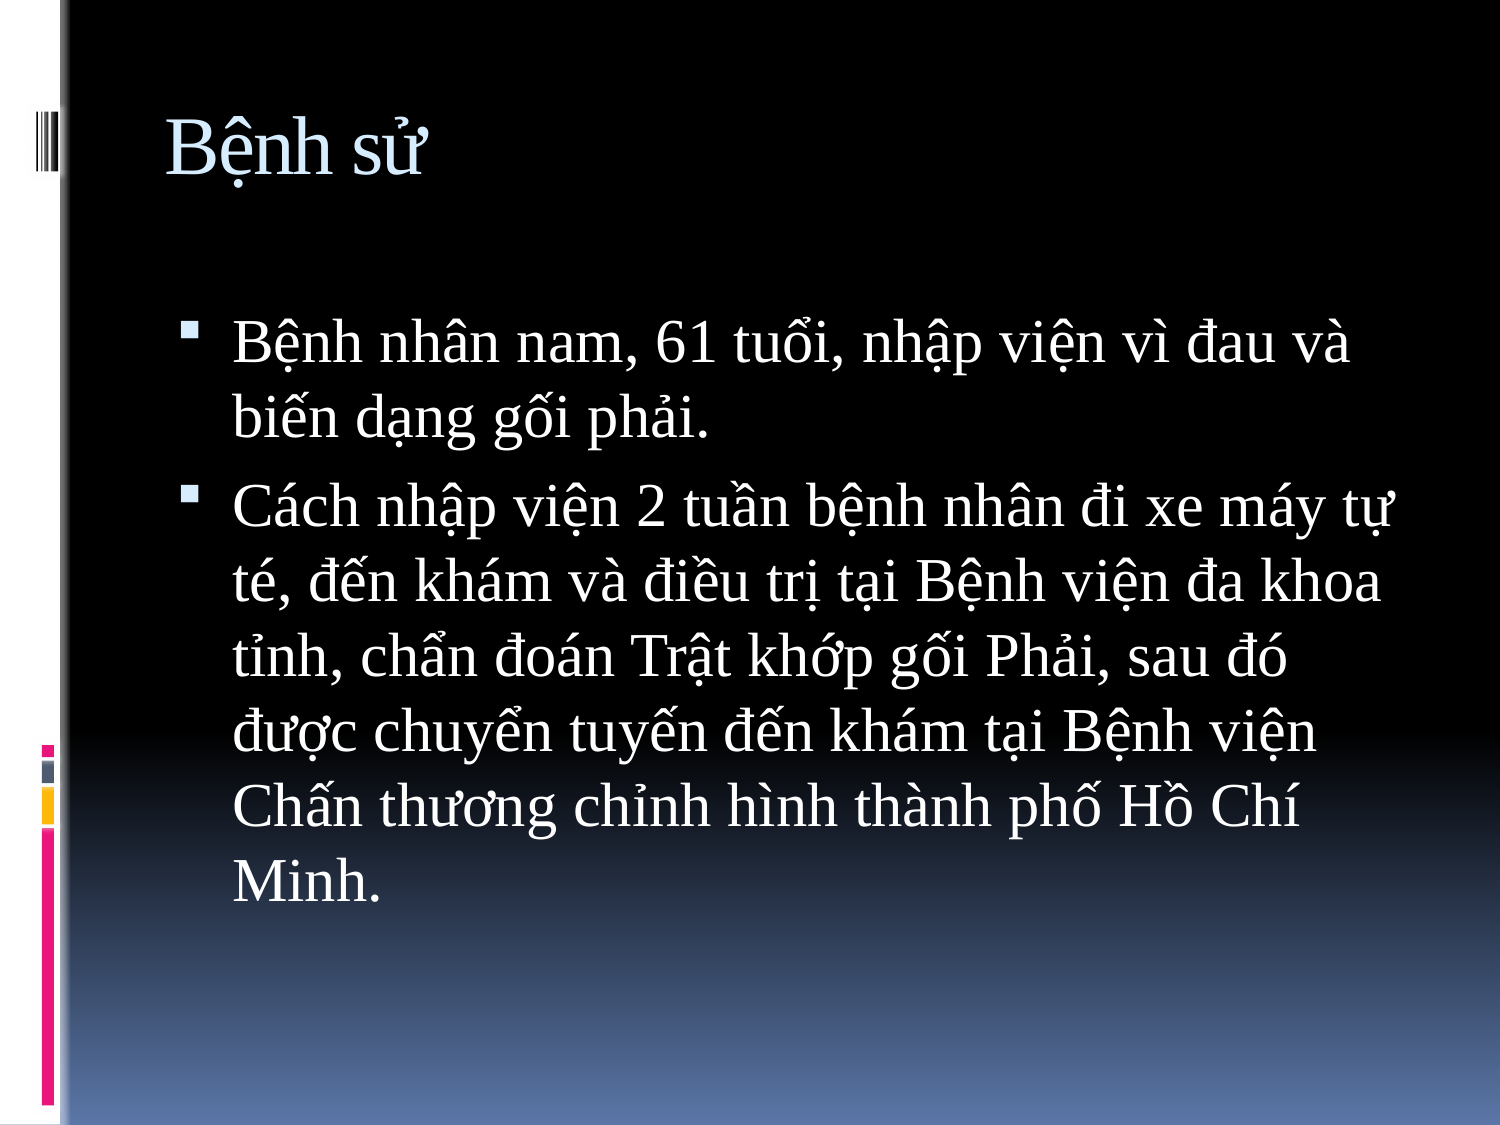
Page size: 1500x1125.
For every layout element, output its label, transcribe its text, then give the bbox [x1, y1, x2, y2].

list Bệnh nhân nam, 61 tuổi, nhập viện vì đau và biến dạng gối phải. Cách nhập viện 2 tuần bệnh nhân đi xe máy tự té, đến khám và điều trị tại Bệnh viện đa khoa tỉnh, chẩn đoán Trật khớp gối Phải, sau đó được chuyển tuyến đến khám tại Bệnh viện Chấn thương chỉnh hình thành phố Hồ Chí Minh. [150, 292, 1425, 1043]
title Bệnh sử [150, 83, 1425, 234]
